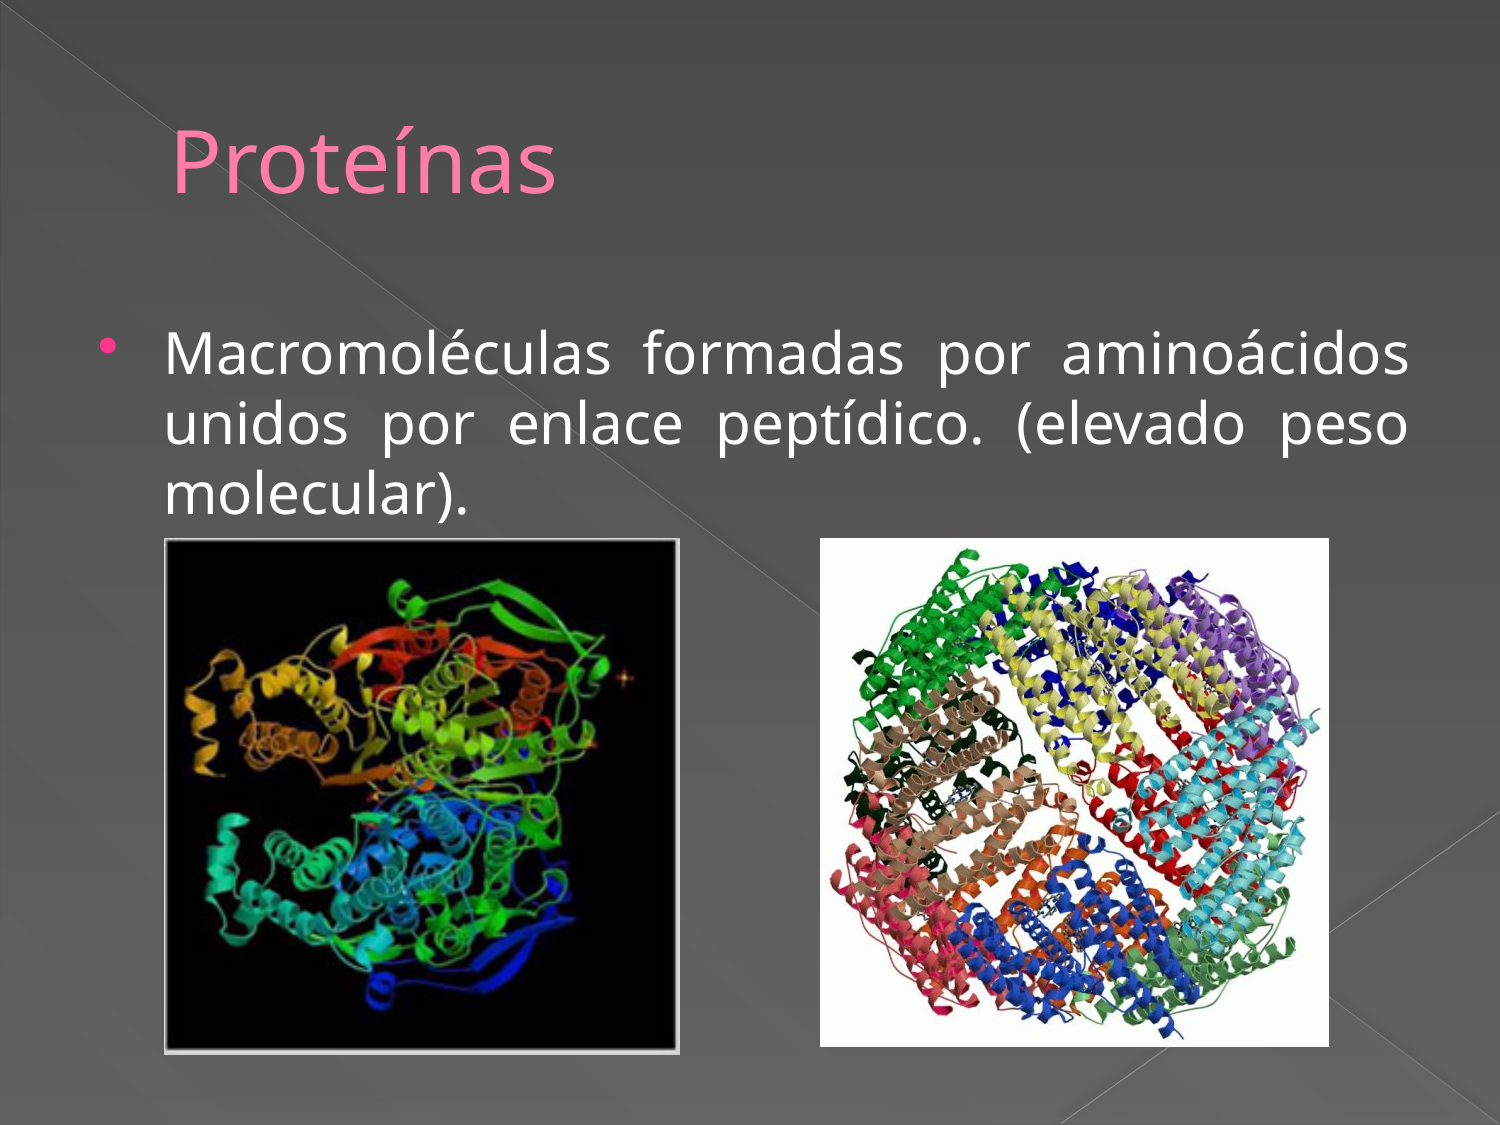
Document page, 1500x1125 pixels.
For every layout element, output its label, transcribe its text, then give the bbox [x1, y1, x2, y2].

list Macromoléculas formadas por aminoácidos unidos por enlace peptídico. (elevado peso molecular). [75, 308, 1425, 1059]
title Proteínas [75, 43, 1425, 274]
picture [163, 538, 680, 1055]
picture [820, 538, 1329, 1048]
